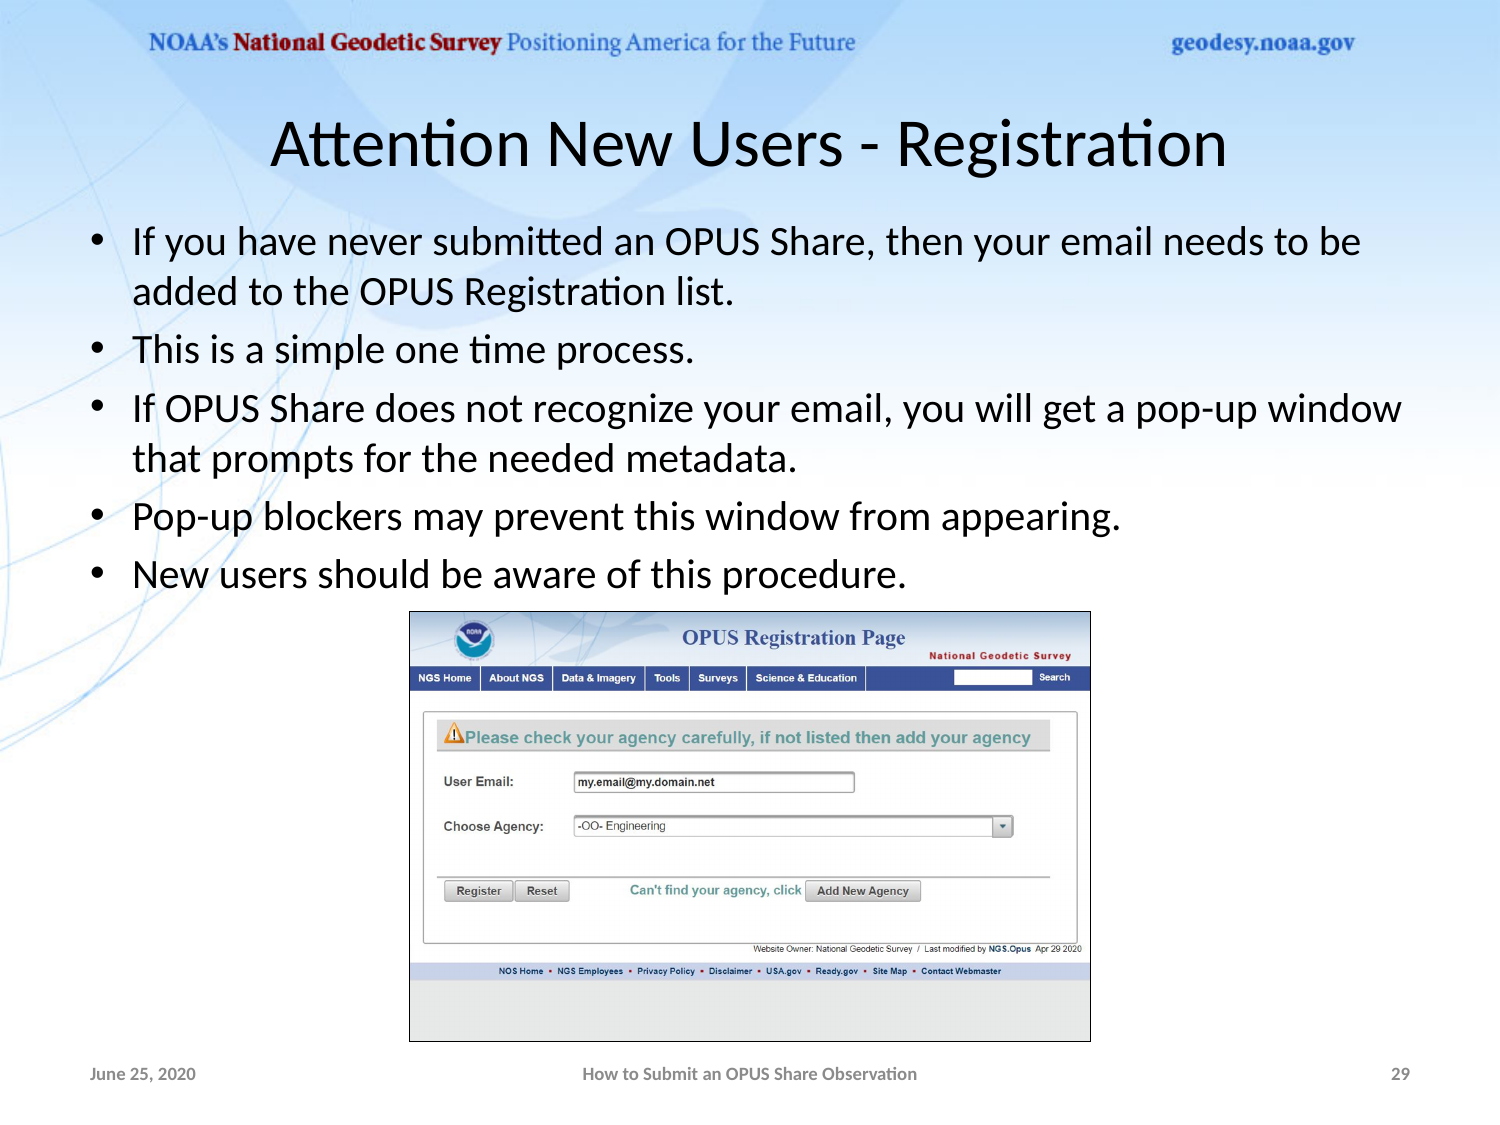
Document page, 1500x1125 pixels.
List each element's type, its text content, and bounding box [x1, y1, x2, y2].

picture [0, 0, 1500, 1125]
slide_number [75, 1042, 425, 1103]
footer How to Submit an OPUS Share Observation [512, 1051, 988, 1103]
list If you have never submitted an OPUS Share, then your email needs to be added to the OPUS Registration list. This is a simple one time process. If OPUS Share does not recognize your email, you will get a pop-up window that prompts for the needed metadata. Pop-up blockers may prevent this window from appearing. New users should be aware of this procedure. [75, 206, 1425, 1017]
slide_number 29 [1074, 1042, 1425, 1103]
title Attention New Users - Registration [75, 45, 1425, 206]
